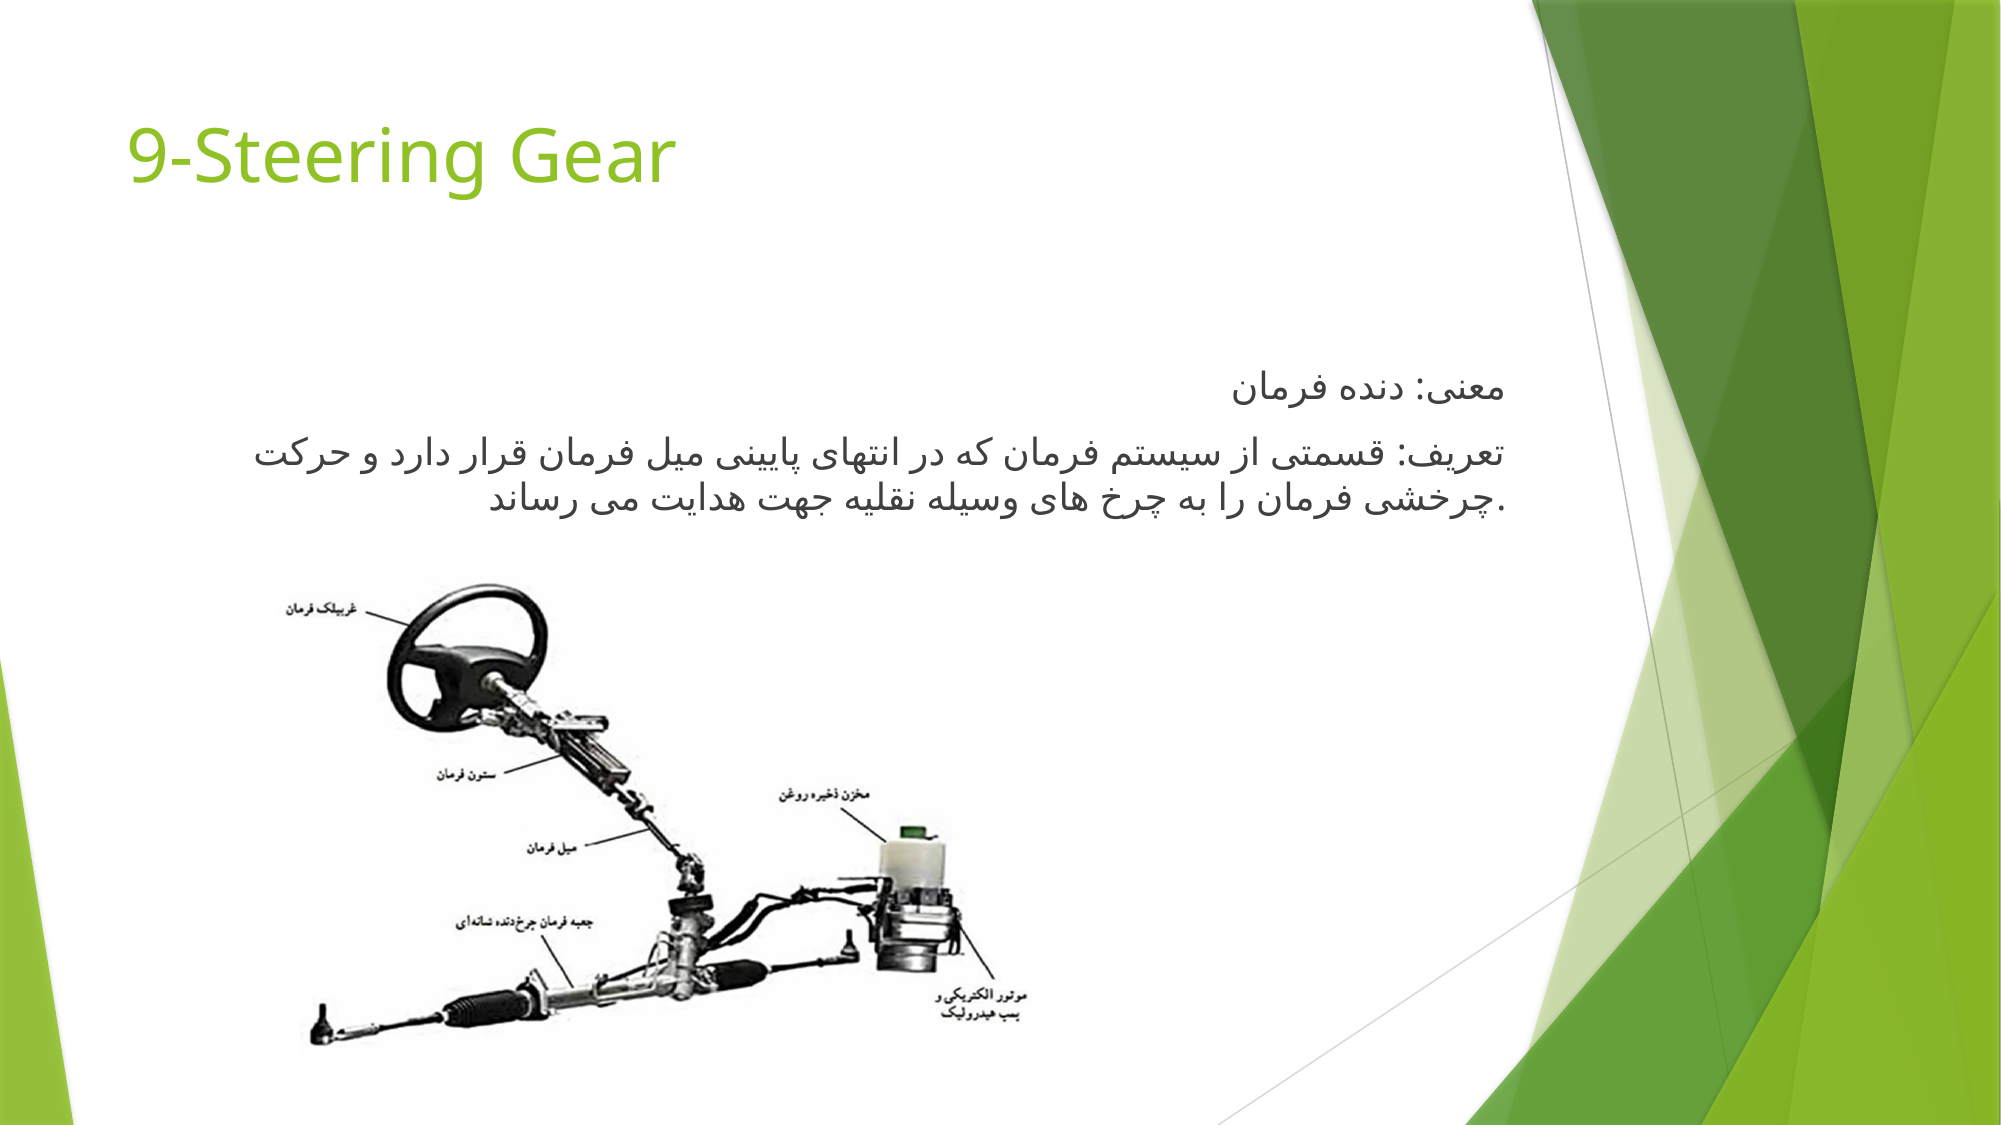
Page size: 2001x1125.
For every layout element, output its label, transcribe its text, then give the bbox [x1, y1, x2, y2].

list معنی: دنده فرمان تعریف: قسمتی از سیستم فرمان که در انتهای پایینی میل فرمان قرار دارد و حرکت چرخشی فرمان را به چرخ های وسیله نقلیه جهت هدایت می رساند. [111, 354, 1522, 992]
title 9-Steering Gear [111, 99, 1522, 317]
picture [205, 530, 1093, 1125]
